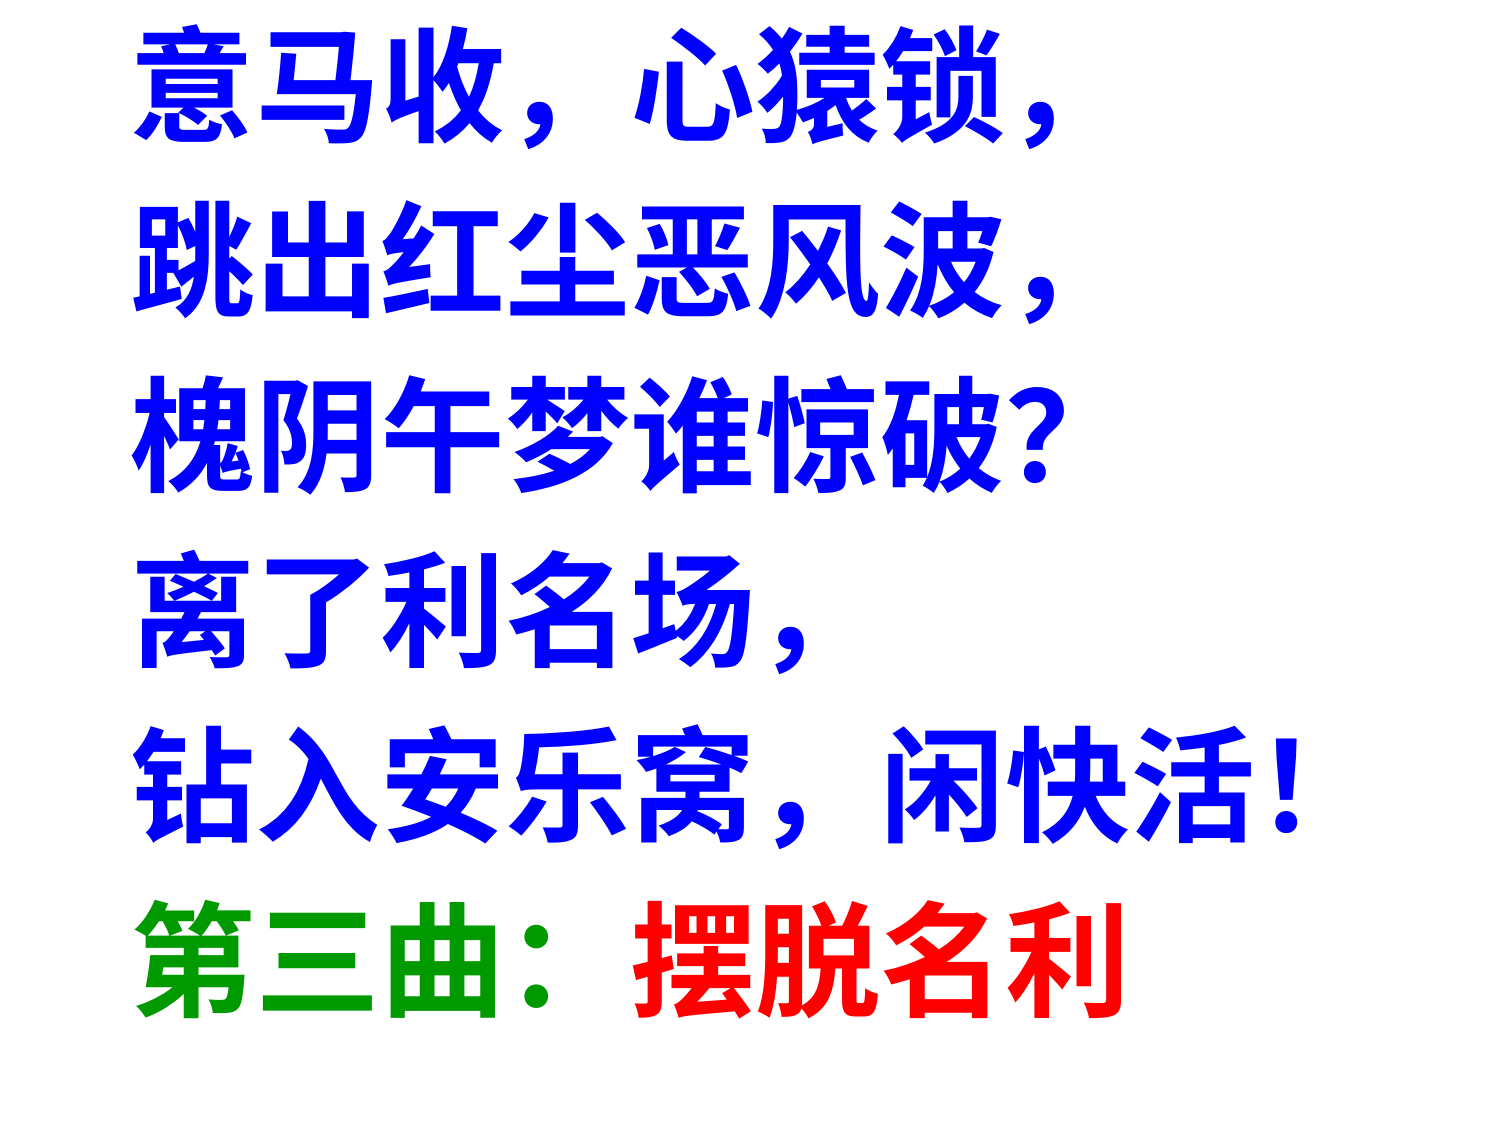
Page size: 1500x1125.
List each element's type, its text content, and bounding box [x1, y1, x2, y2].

subtitle 意马收，心猿锁， 跳出红尘恶风波， 槐阴午梦谁惊破？ 离了利名场， 钻入安乐窝，闲快活！ 第三曲：摆脱名利 [0, 0, 1500, 1125]
